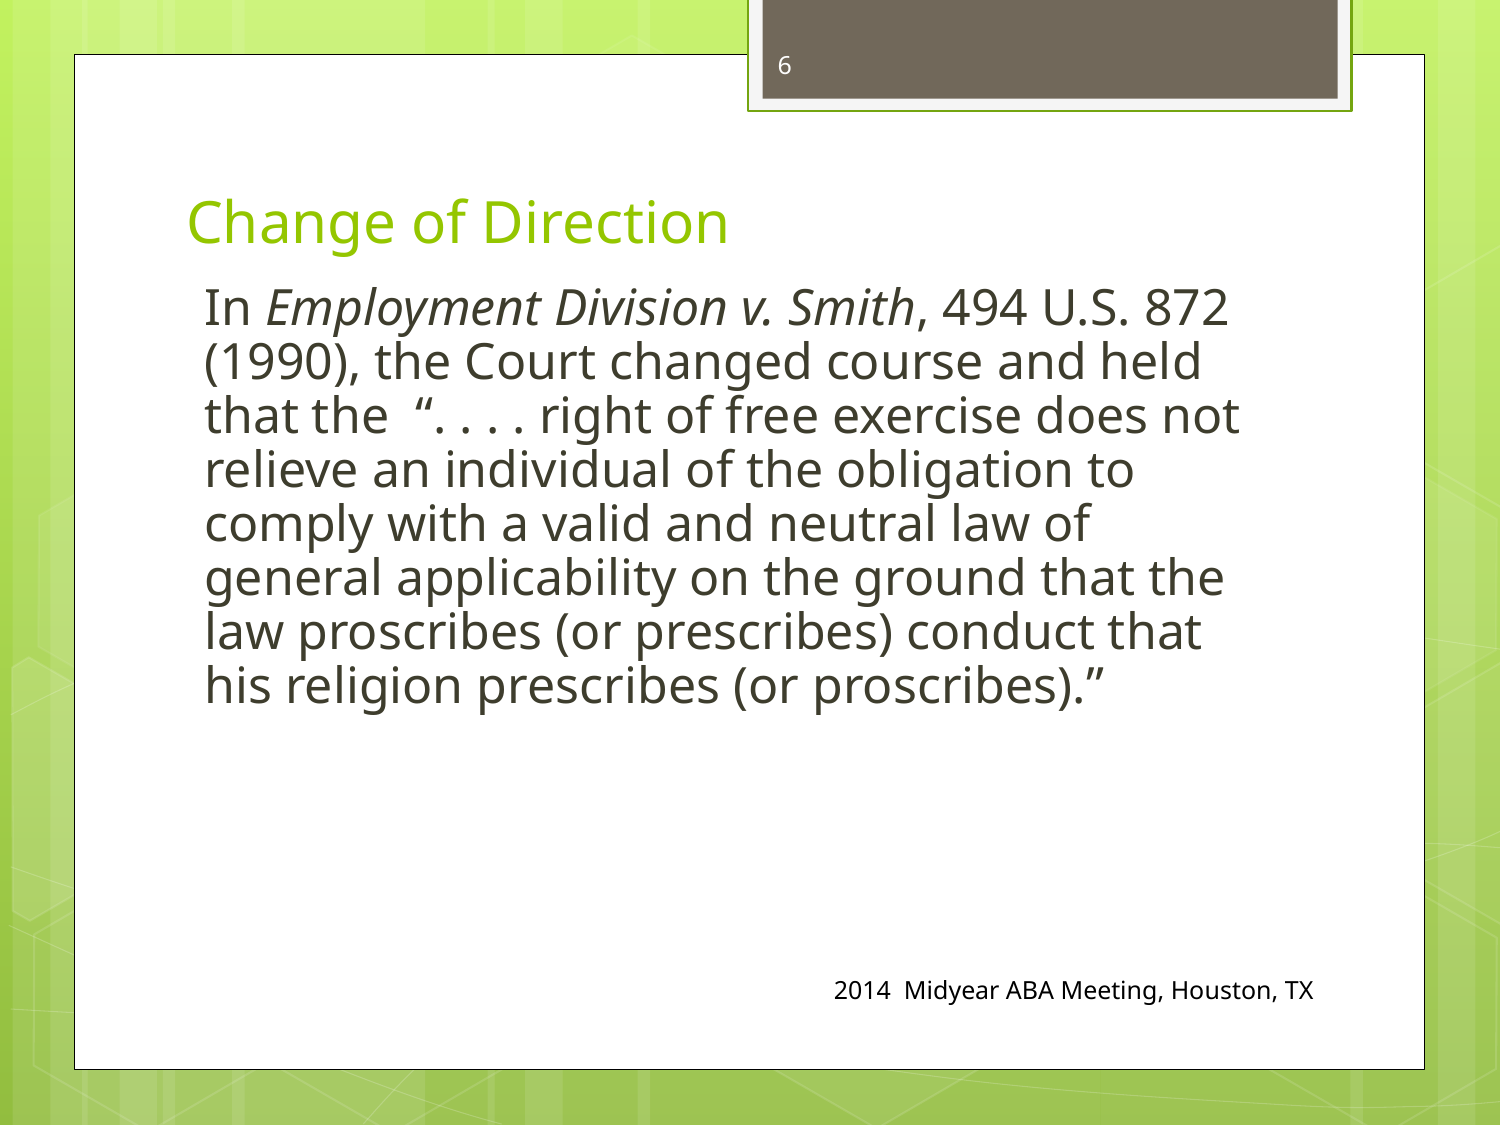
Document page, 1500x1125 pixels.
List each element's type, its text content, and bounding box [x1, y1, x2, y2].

list In Employment Division v. Smith, 494 U.S. 872 (1990), the Court changed course and held that the “. . . . right of free exercise does not relieve an individual of the obligation to comply with a valid and neutral law of general applicability on the ground that the law proscribes (or prescribes) conduct that his religion prescribes (or proscribes).” [171, 275, 1283, 957]
title Change of Direction [171, 168, 1324, 263]
footer 2014 Midyear ABA Meeting, Houston, TX [761, 960, 1336, 1020]
slide_number 6 [762, 36, 982, 97]
